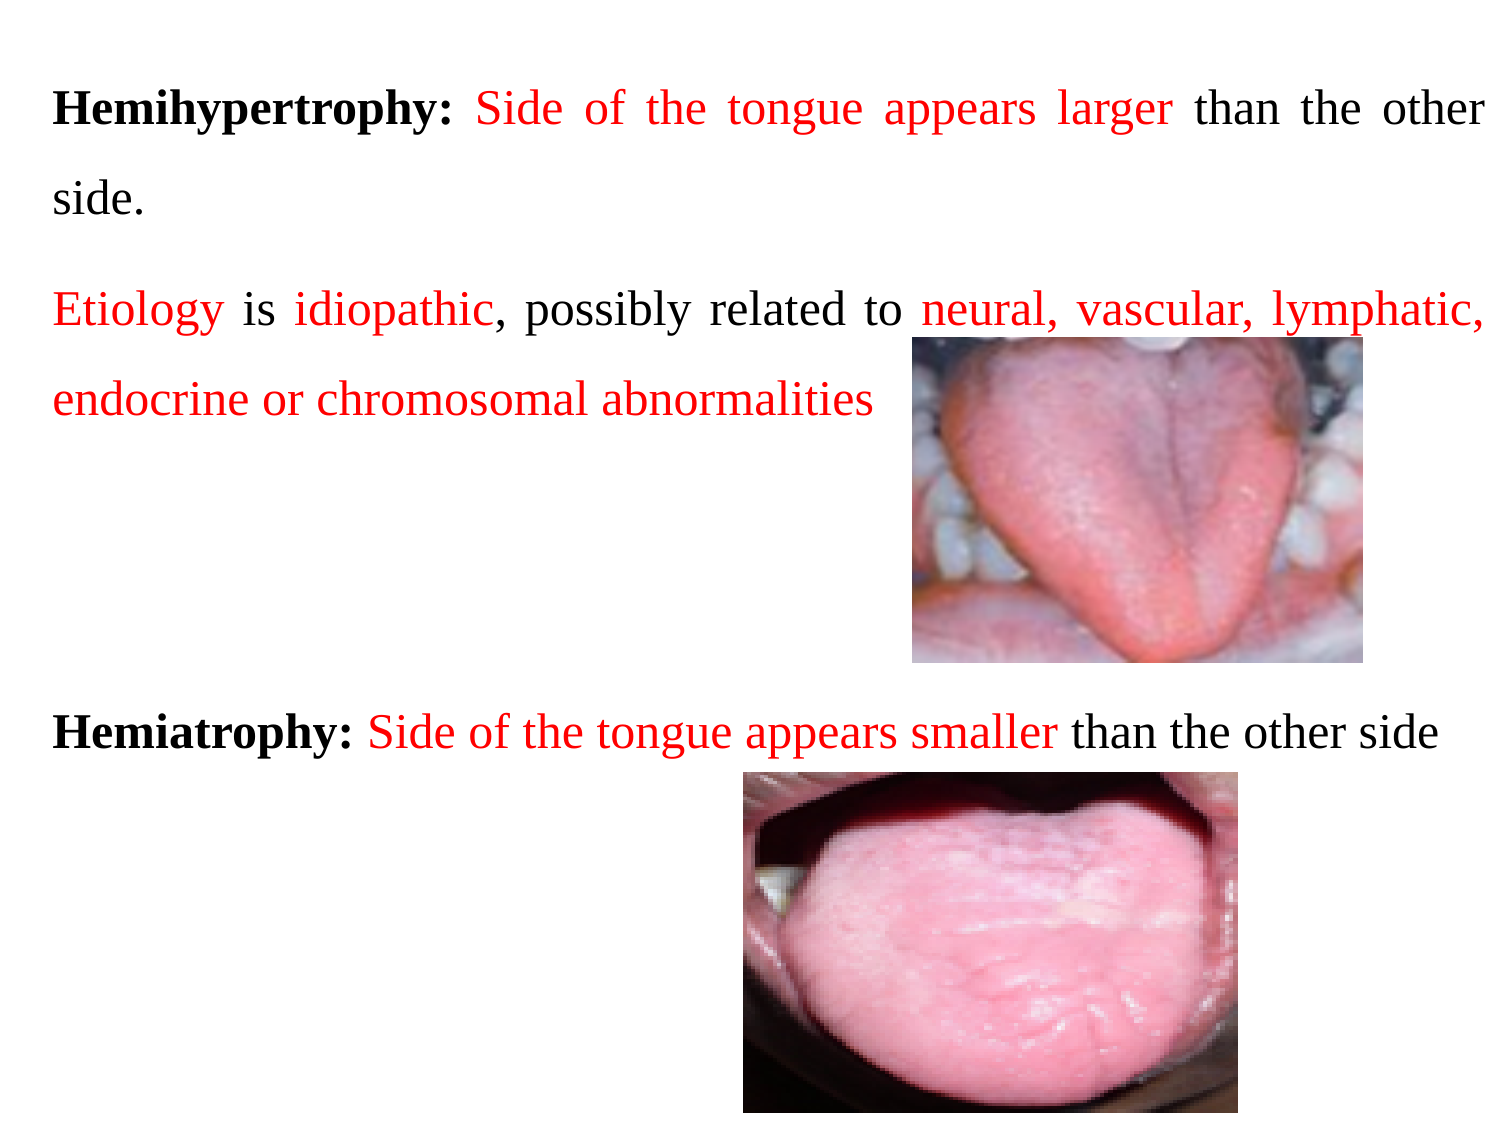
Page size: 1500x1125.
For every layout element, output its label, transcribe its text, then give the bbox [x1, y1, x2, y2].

picture [743, 772, 1238, 1113]
text_box Hemihypertrophy: Side of the tongue appears larger than the other side. Etiology is idiopathic, possibly related to neural, vascular, lymphatic, endocrine or chromosomal abnormalities Hemiatrophy: Side of the tongue appears smaller than the other side [37, 37, 1500, 766]
picture [912, 337, 1363, 663]
